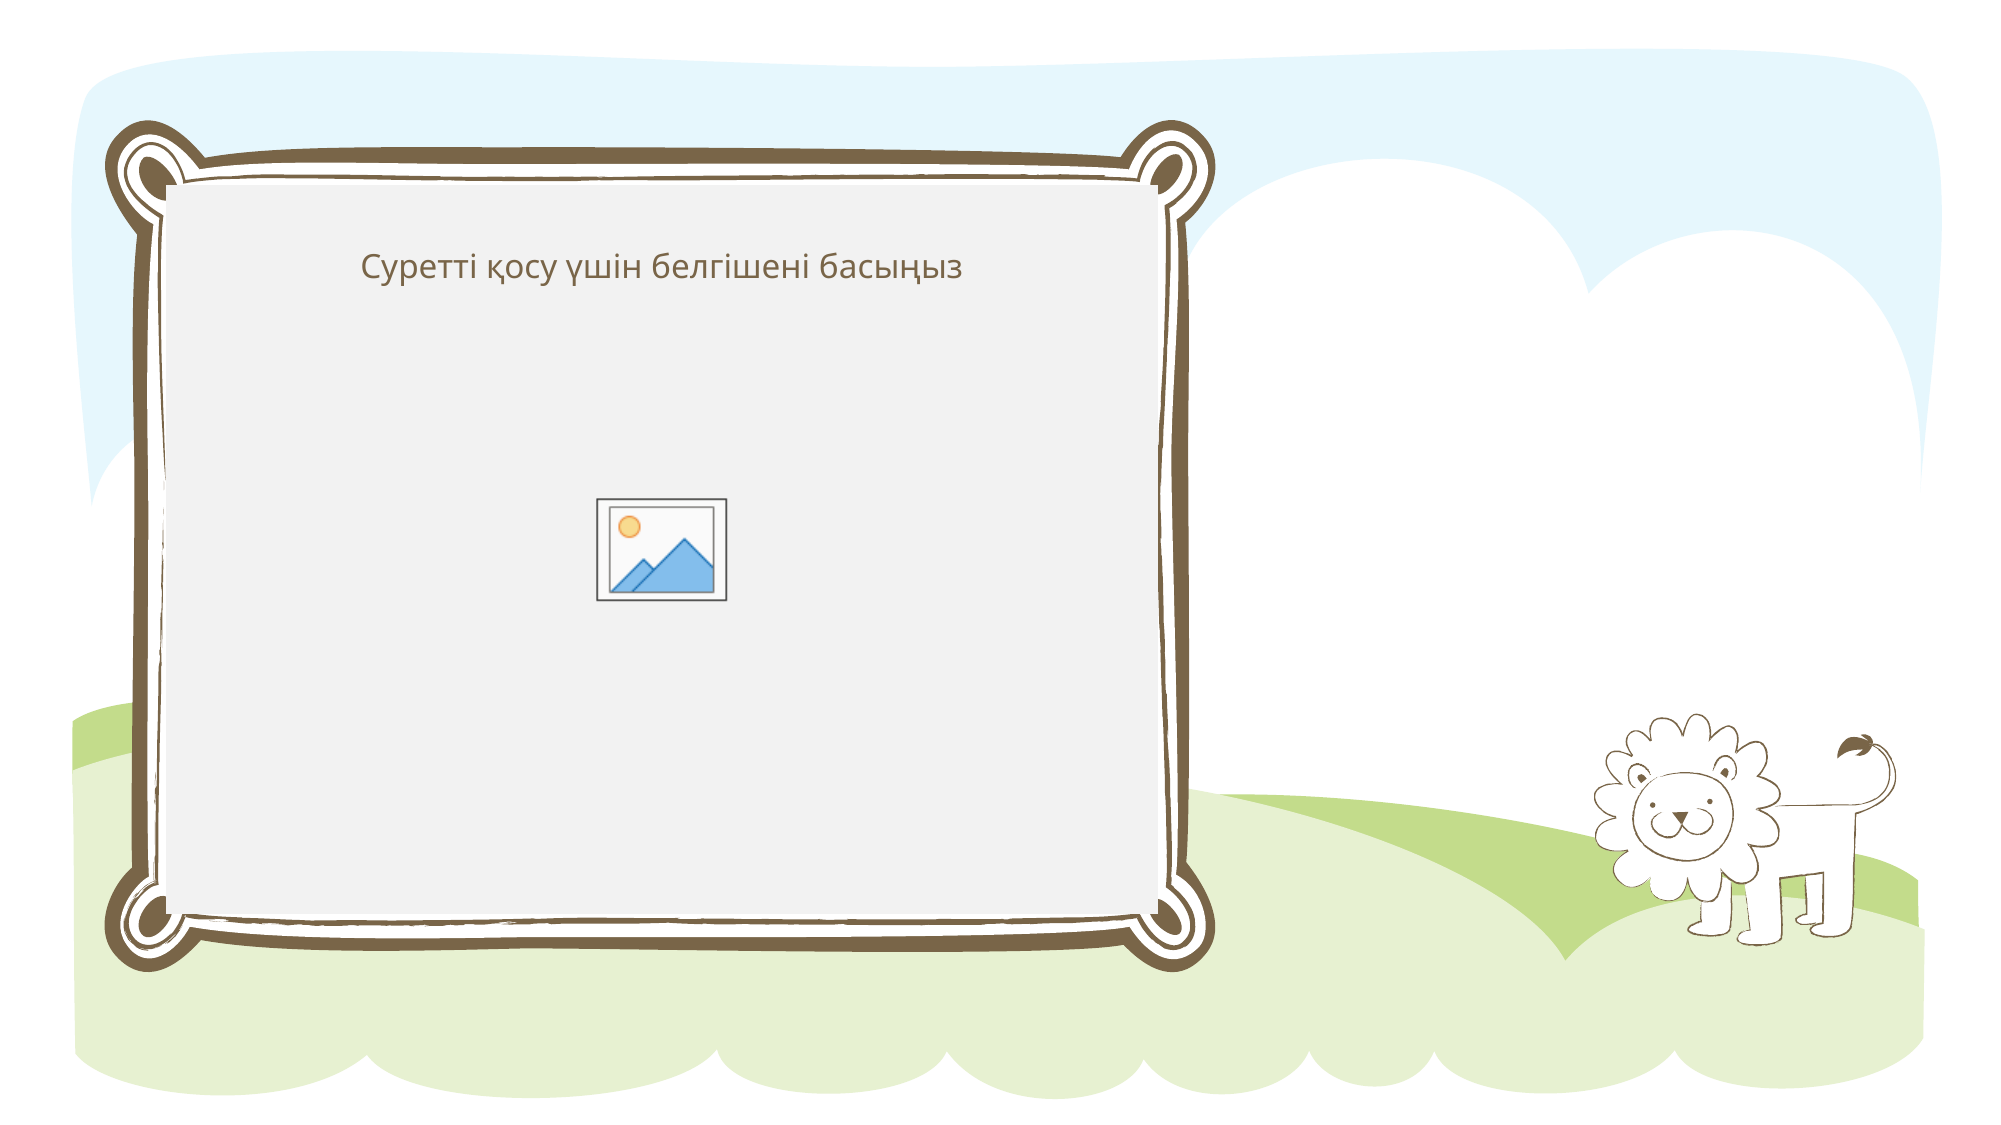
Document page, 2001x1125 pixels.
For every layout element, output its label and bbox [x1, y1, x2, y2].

picture [166, 185, 1159, 915]
